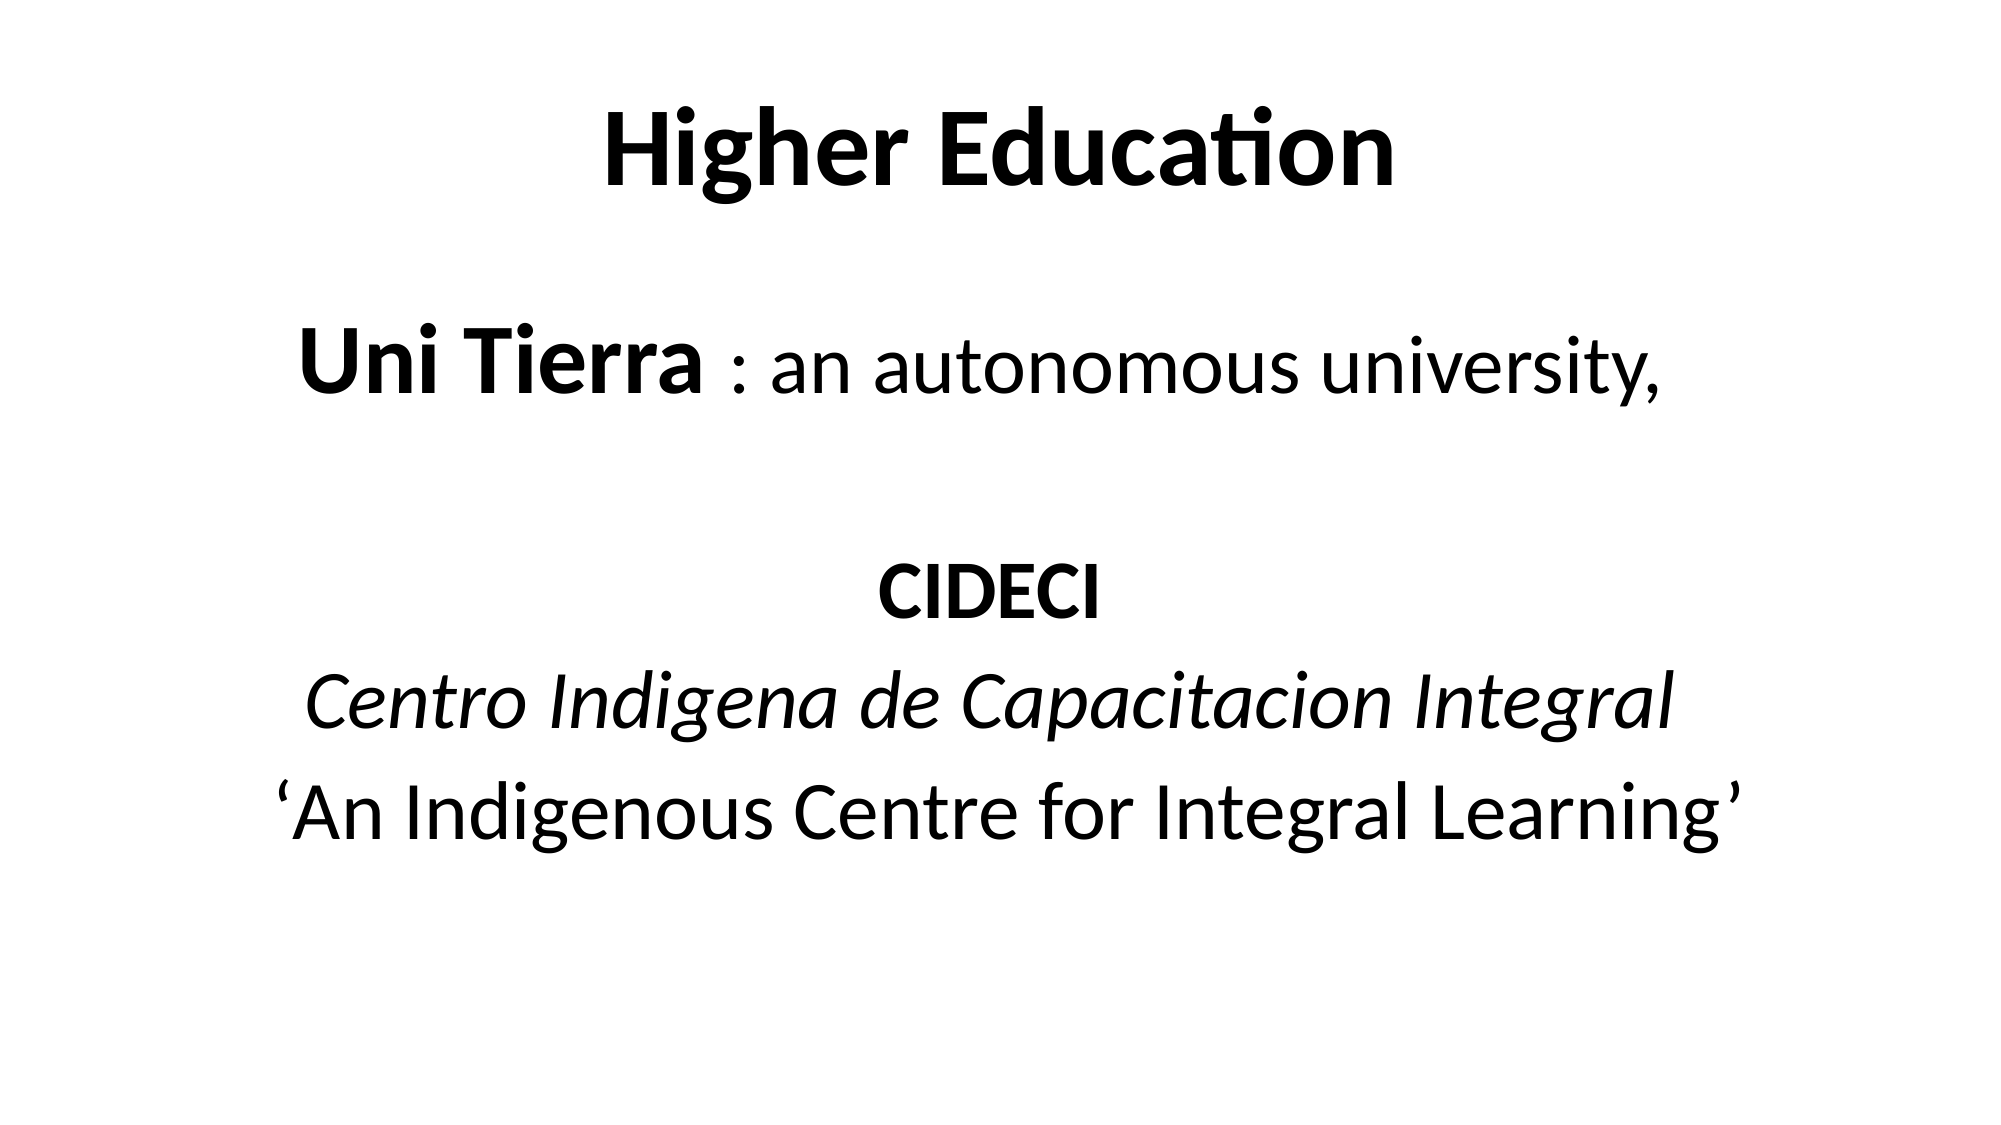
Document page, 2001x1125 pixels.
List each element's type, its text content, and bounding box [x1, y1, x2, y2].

list Uni Tierra : an autonomous university, CIDECI Centro Indigena de Capacitacion Integral ‘An Indigenous Centre for Integral Learning’ [137, 299, 1863, 1014]
title Higher Education [137, 84, 1863, 228]
